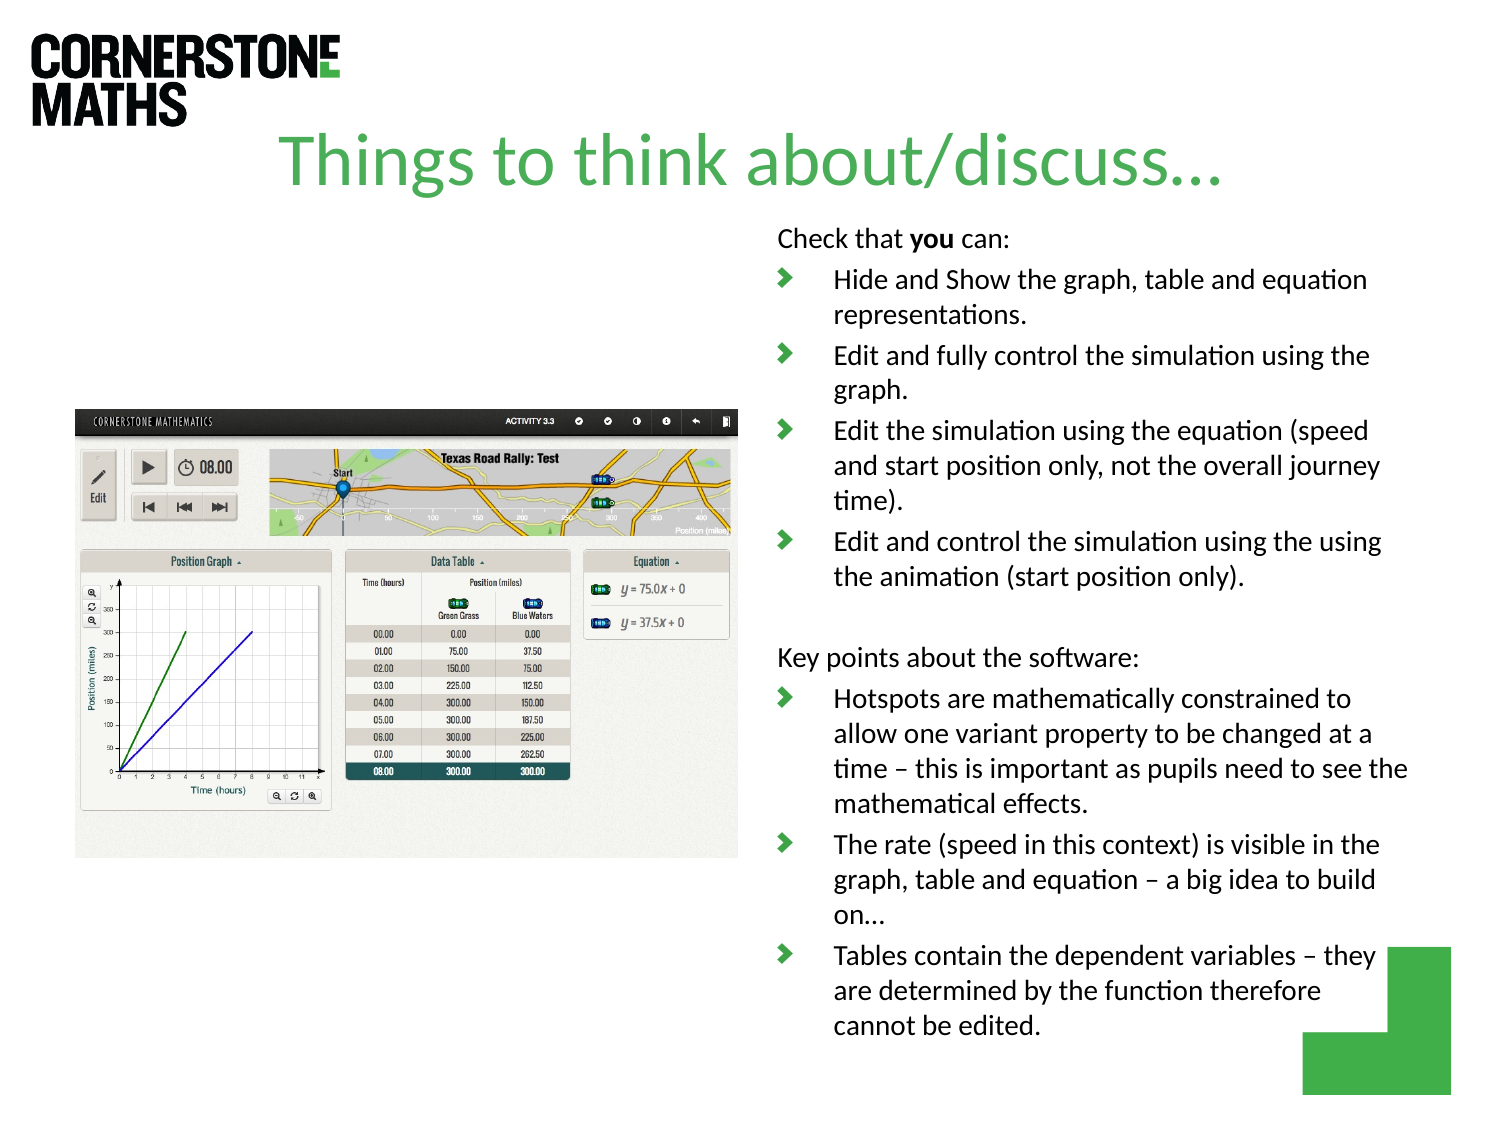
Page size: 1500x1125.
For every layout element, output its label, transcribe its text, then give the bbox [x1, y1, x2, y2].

picture [777, 832, 793, 853]
picture [777, 529, 793, 550]
picture [31, 33, 340, 127]
list Check that you can: Hide and Show the graph, table and equation representations. Edit and fully control the simulation using the graph. Edit the simulation using the equation (speed and start position only, not the overall journey time). Edit and control the simulation using the using the animation (start position only). Key points about the software: Hotspots are mathematically constrained to allow one variant property to be changed at a time – this is important as pupils need to see the mathematical effects. The rate (speed in this context) is visible in the graph, table and equation – a big idea to build on… Tables contain the dependent variables – they are determined by the function therefore cannot be edited. [762, 233, 1425, 955]
picture [777, 342, 793, 364]
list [74, 409, 738, 858]
title Things to think about/discuss… [75, 77, 1425, 233]
picture [777, 943, 793, 964]
picture [777, 686, 793, 708]
picture [777, 418, 793, 440]
picture [777, 267, 793, 288]
